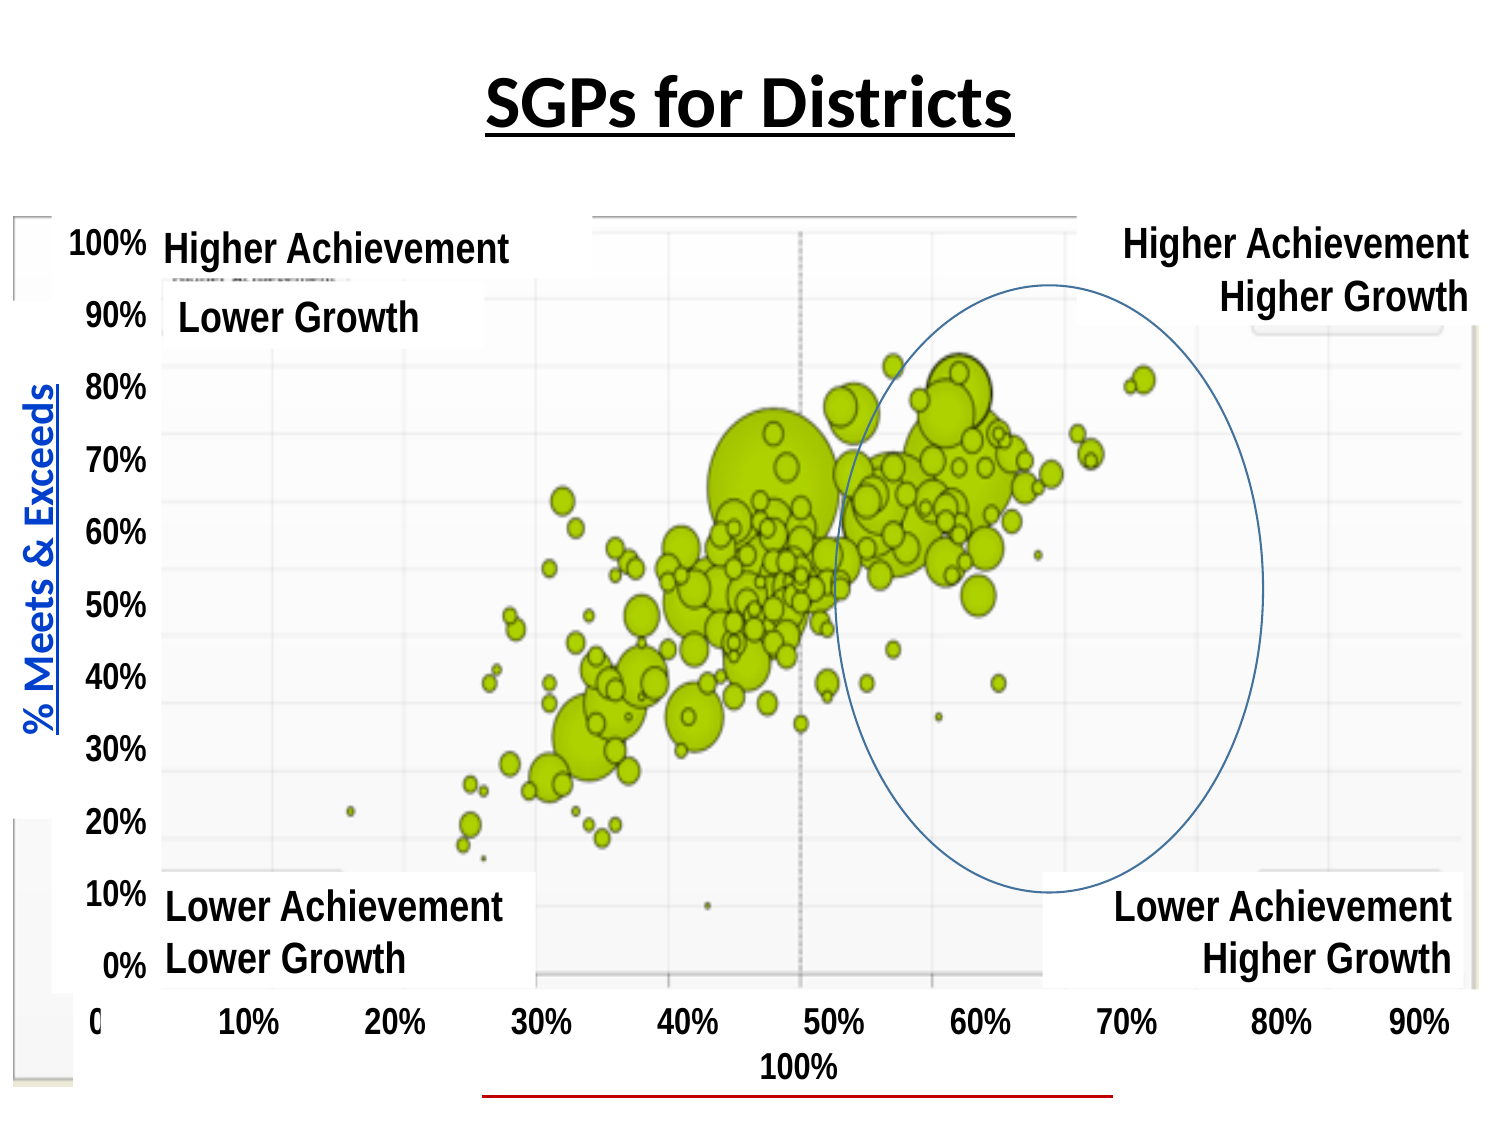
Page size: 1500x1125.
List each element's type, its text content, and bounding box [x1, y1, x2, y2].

text_box SGPs for Districts [465, 42, 1035, 153]
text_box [0, 183, 1491, 1111]
